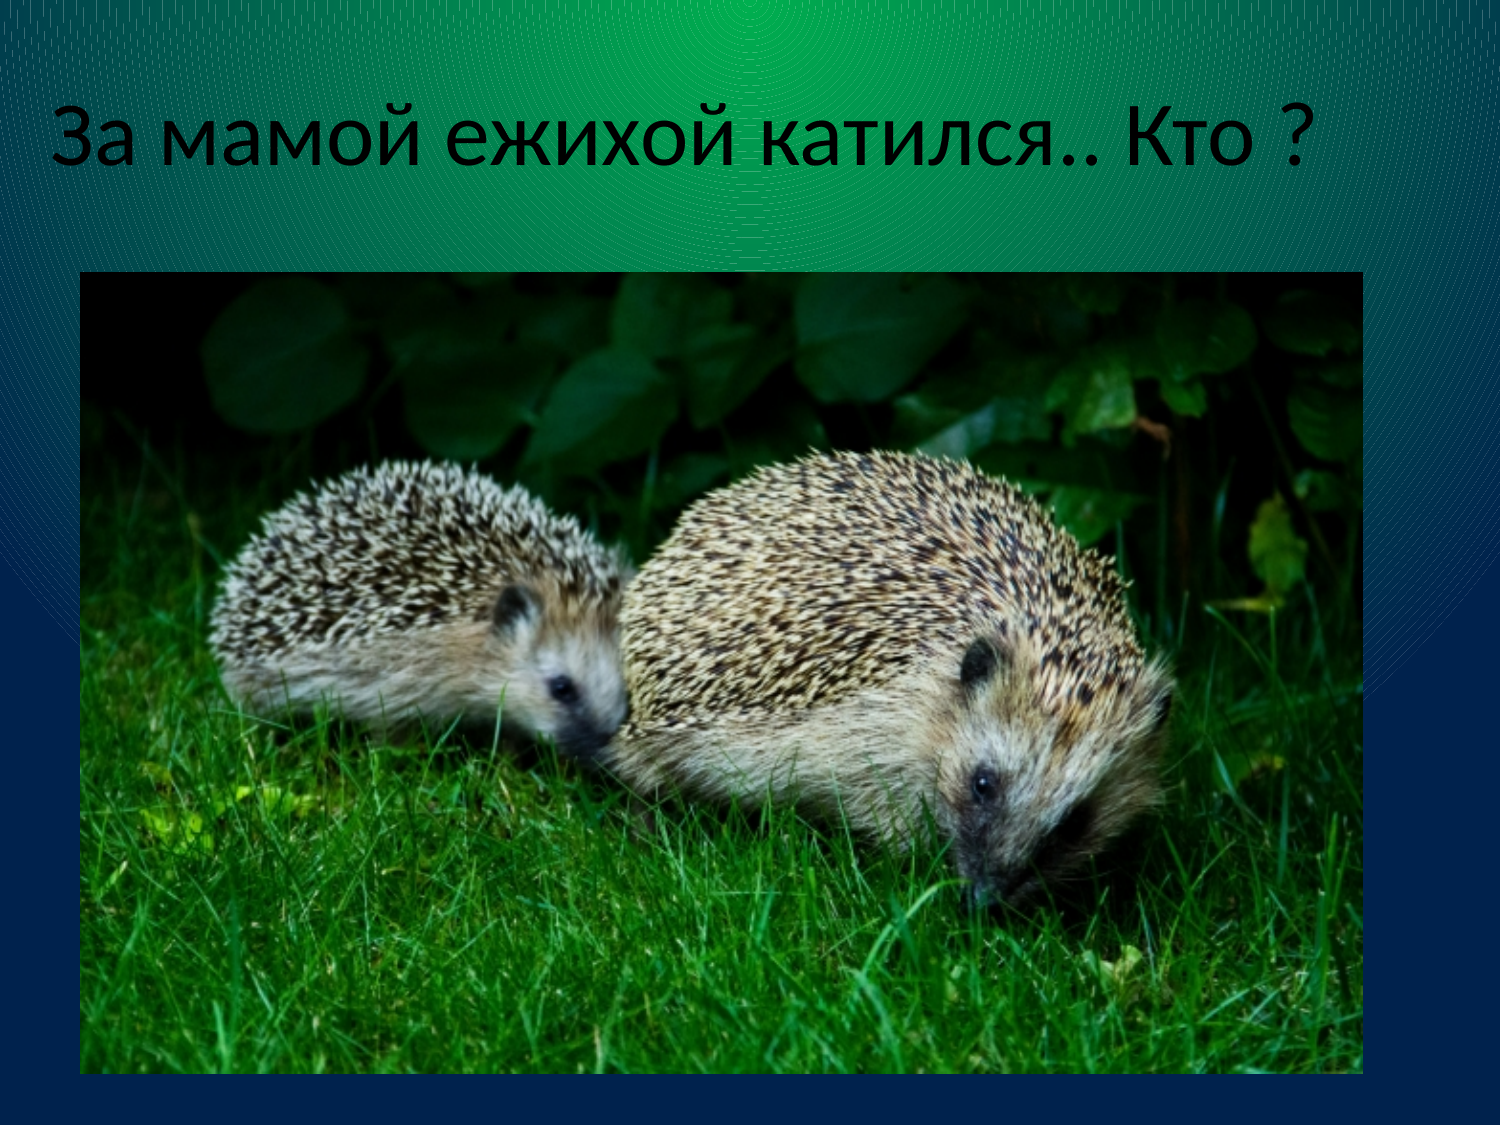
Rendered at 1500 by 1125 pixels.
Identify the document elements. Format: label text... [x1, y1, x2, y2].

picture [79, 272, 1365, 1075]
text_box За мамой ежихой катился.. Кто ? [35, 66, 1356, 191]
